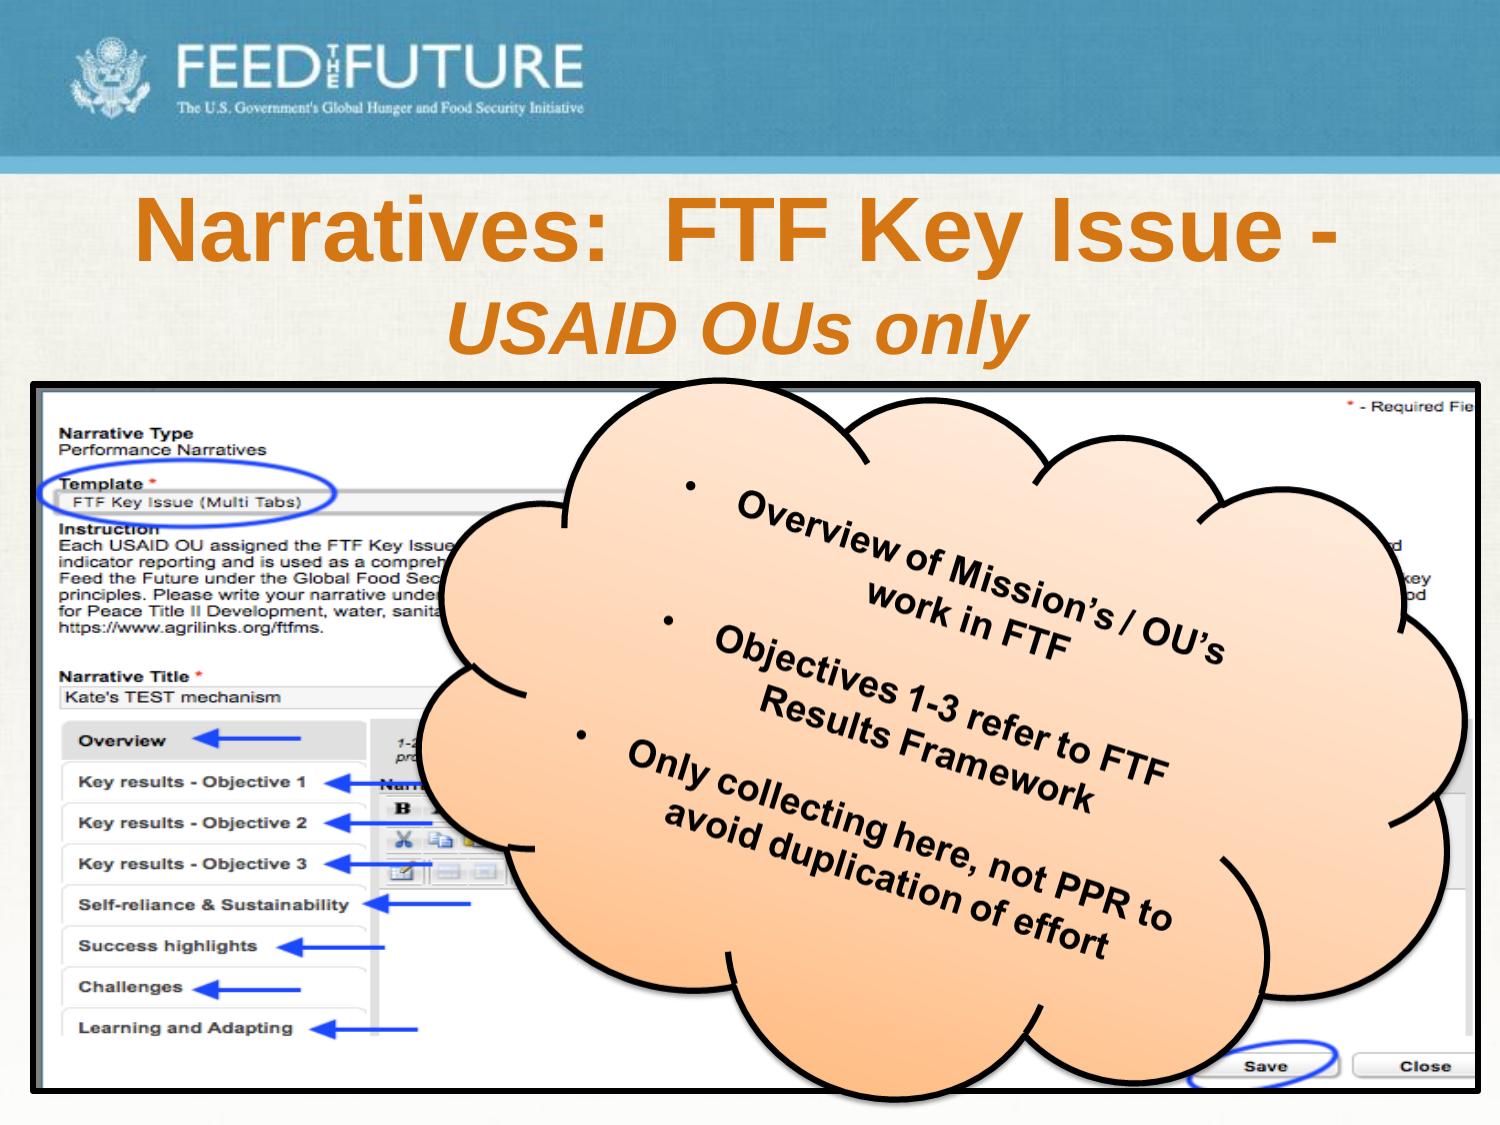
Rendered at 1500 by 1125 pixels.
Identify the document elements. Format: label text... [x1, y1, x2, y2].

title Narratives: FTF Key Issue - USAID OUs only [50, 162, 1425, 375]
picture [0, 0, 1500, 1125]
